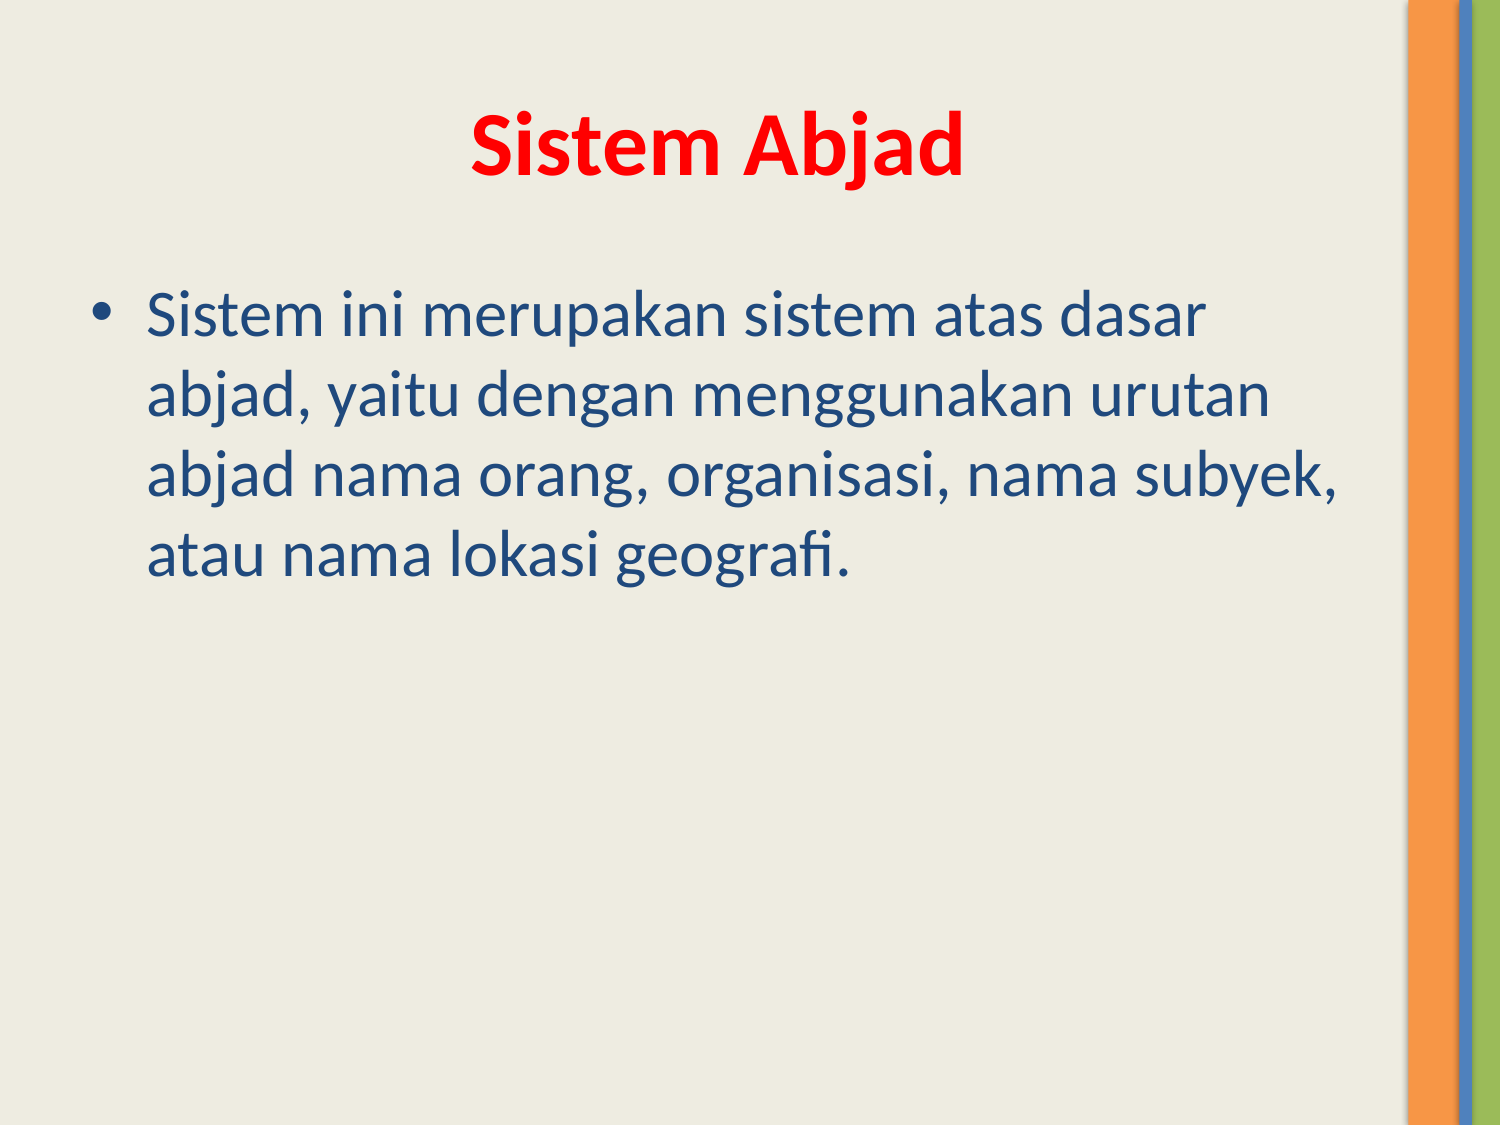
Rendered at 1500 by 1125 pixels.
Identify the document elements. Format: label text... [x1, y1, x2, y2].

title Sistem Abjad [74, 44, 1363, 233]
list Sistem ini merupakan sistem atas dasar abjad, yaitu dengan menggunakan urutan abjad nama orang, organisasi, nama subyek, atau nama lokasi geografi. [74, 262, 1363, 1006]
